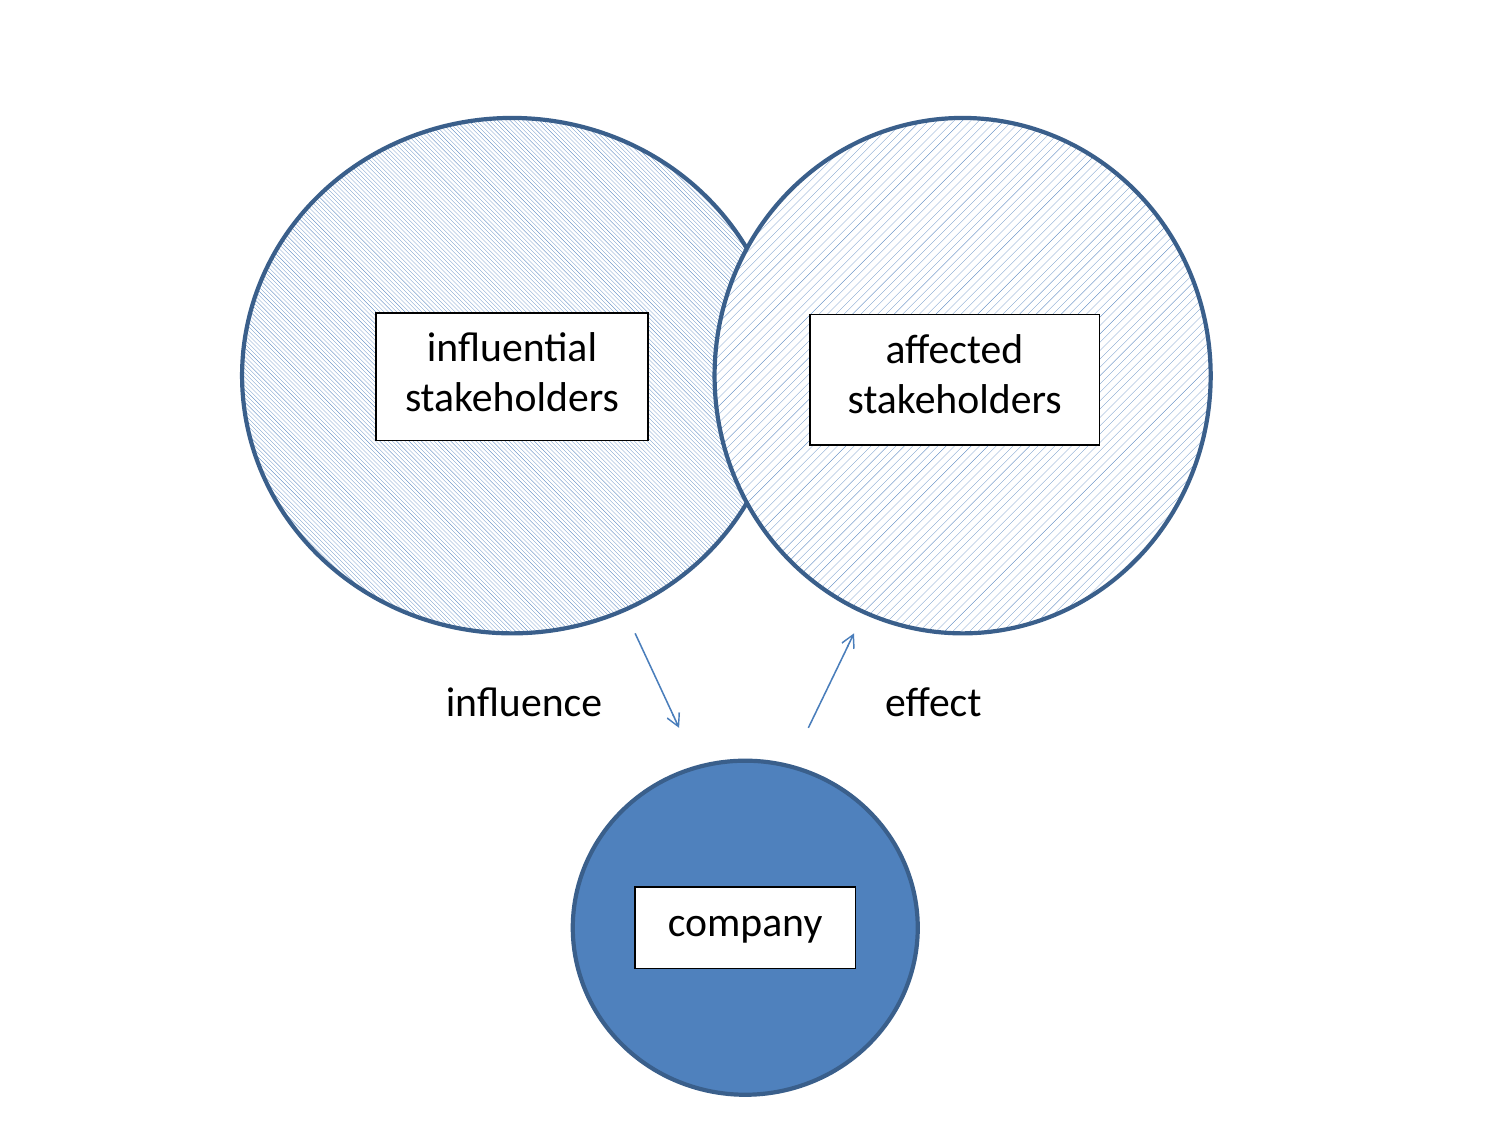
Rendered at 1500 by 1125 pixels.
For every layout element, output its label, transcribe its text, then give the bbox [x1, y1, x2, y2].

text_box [808, 633, 855, 729]
text_box [239, 115, 747, 636]
text_box influence [431, 667, 631, 732]
text_box affected stakeholders [809, 314, 1100, 445]
text_box effect [870, 667, 1068, 732]
text_box [712, 115, 1213, 636]
text_box company [635, 886, 856, 969]
text_box influential stakeholders [376, 312, 648, 441]
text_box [634, 633, 680, 729]
text_box [570, 758, 920, 1097]
